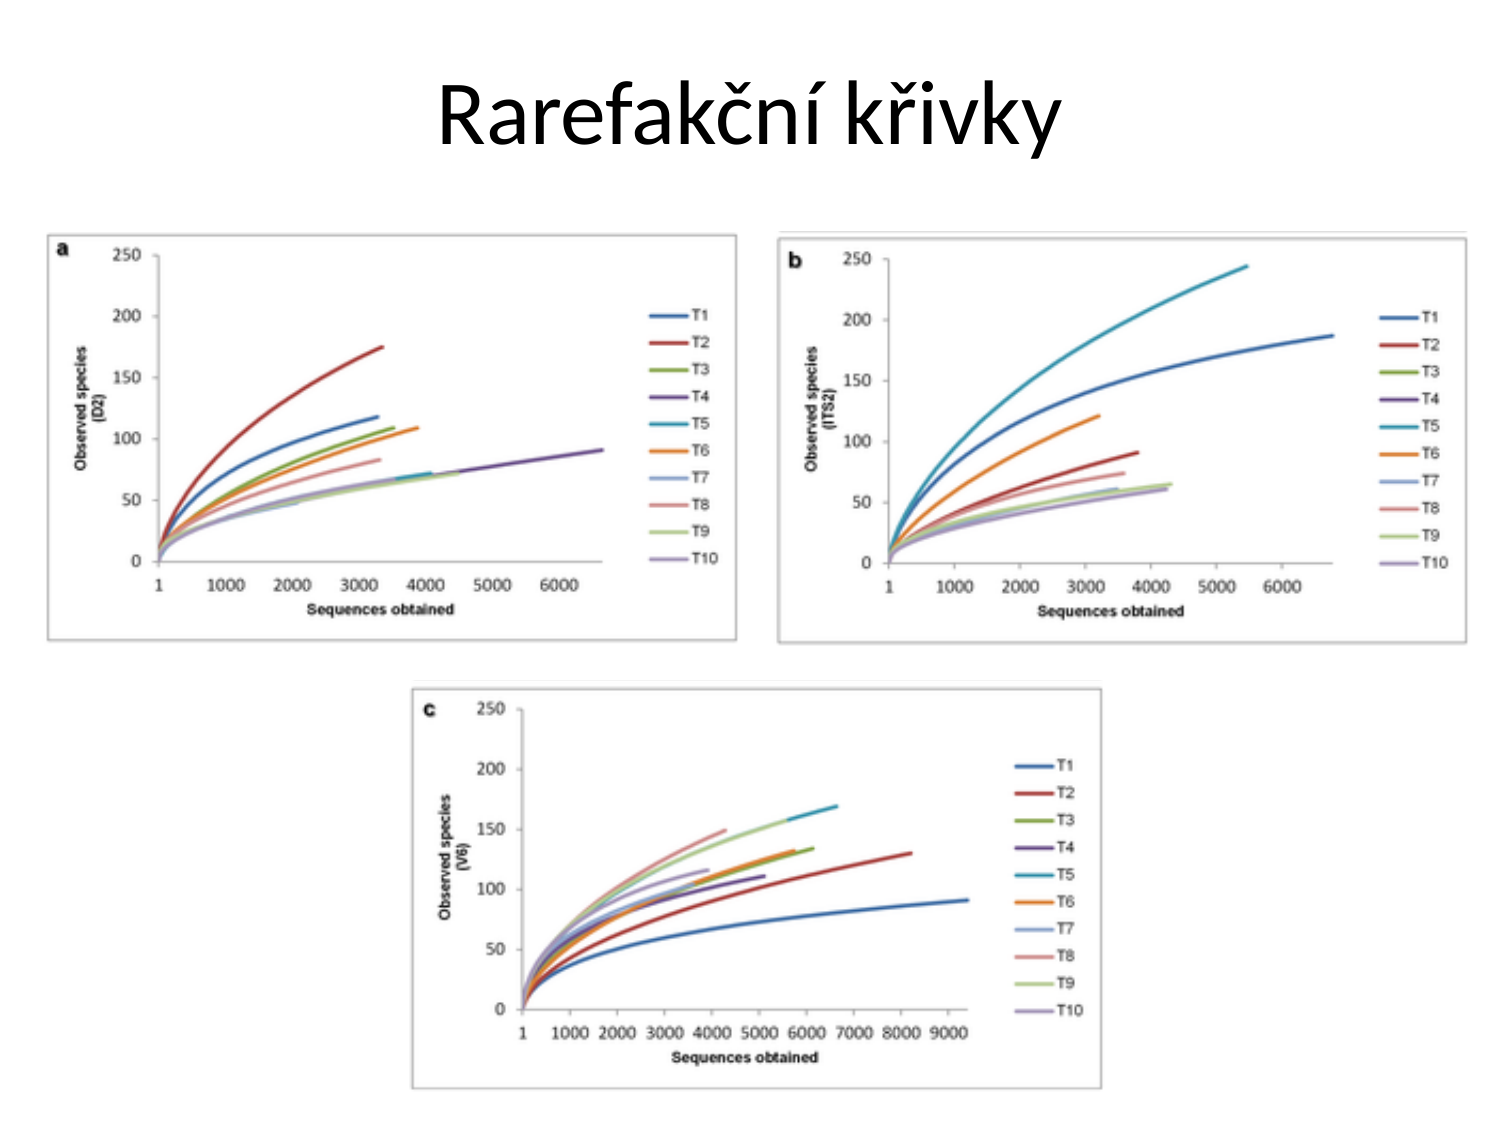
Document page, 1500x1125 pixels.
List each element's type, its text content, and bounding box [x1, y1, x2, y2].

picture [773, 231, 1472, 646]
picture [40, 231, 743, 646]
text_box Rarefakční křivky [74, 45, 1425, 233]
picture [408, 680, 1141, 1095]
